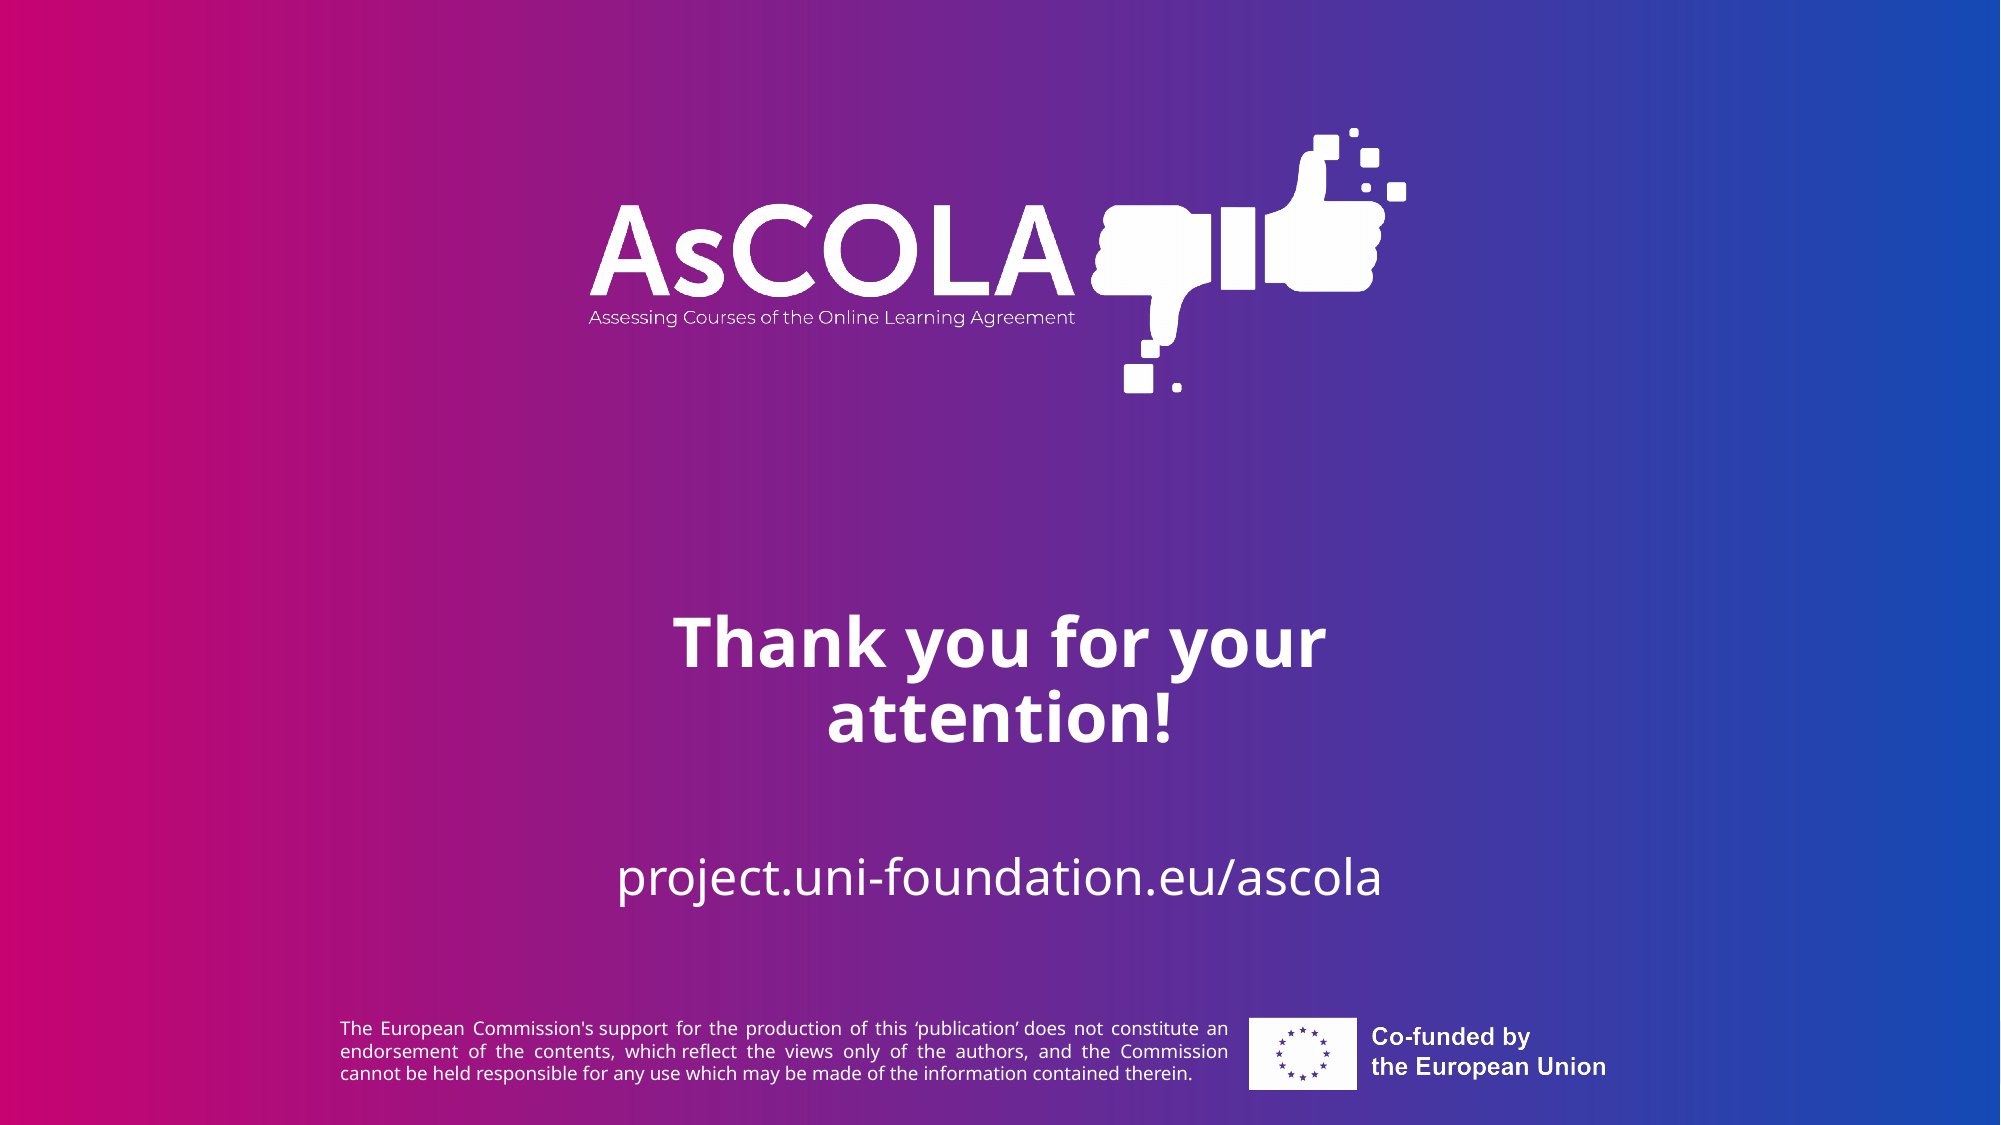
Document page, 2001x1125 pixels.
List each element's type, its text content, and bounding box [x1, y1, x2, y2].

picture [1244, 1013, 1633, 1095]
text_box project.uni-foundation.eu/ascola [483, 844, 1516, 929]
list Thank you for your attention! [483, 600, 1516, 765]
picture [579, 115, 1421, 405]
